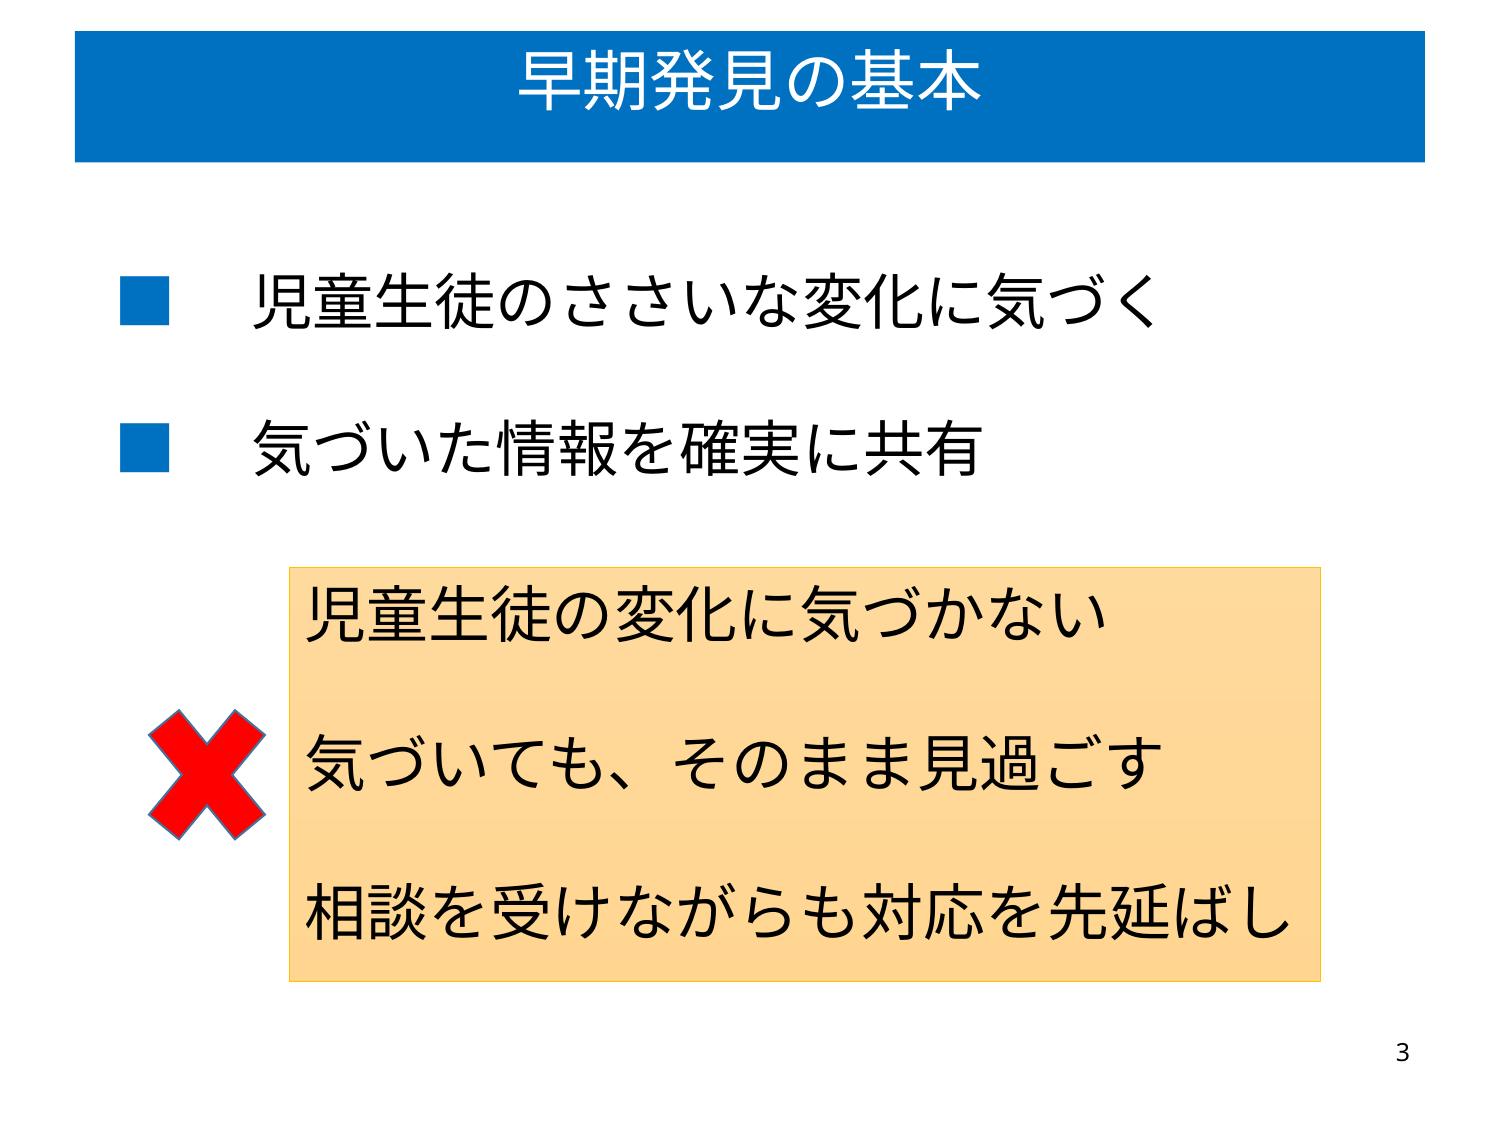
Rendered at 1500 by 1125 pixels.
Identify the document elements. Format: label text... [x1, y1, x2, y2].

text_box [147, 708, 267, 841]
slide_number 3 [1110, 1023, 1425, 1084]
text_box 早期発見の基本 [74, 31, 1425, 163]
text_box 児童生徒の変化に気づかない 気づいても、そのまま見過ごす 相談を受けながらも対応を先延ばし [289, 567, 1321, 982]
text_box ■ 児童生徒のささいな変化に気づく ■ 気づいた情報を確実に共有 [100, 255, 1451, 492]
